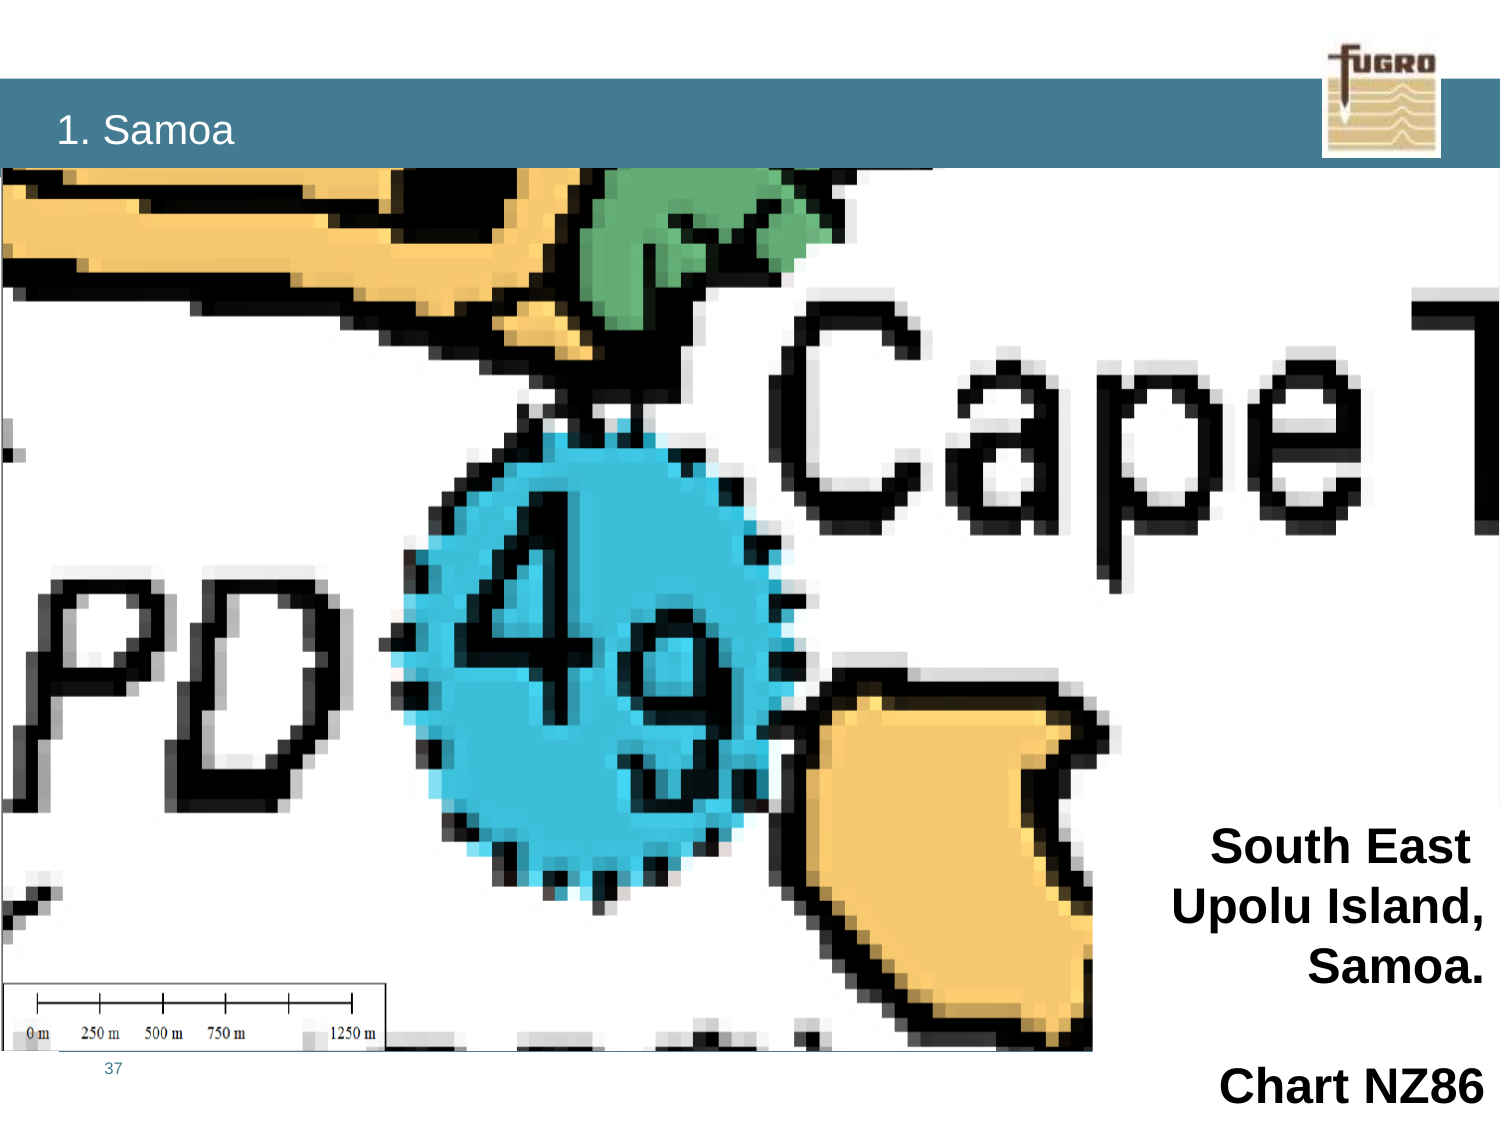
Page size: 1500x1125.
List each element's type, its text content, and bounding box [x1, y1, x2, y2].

text_box South East Upolu Island, Samoa. Chart NZ86 [1092, 1058, 1500, 1121]
picture [1322, 0, 1441, 158]
title 1. Samoa [41, 78, 1265, 167]
picture [1, 168, 1500, 1052]
